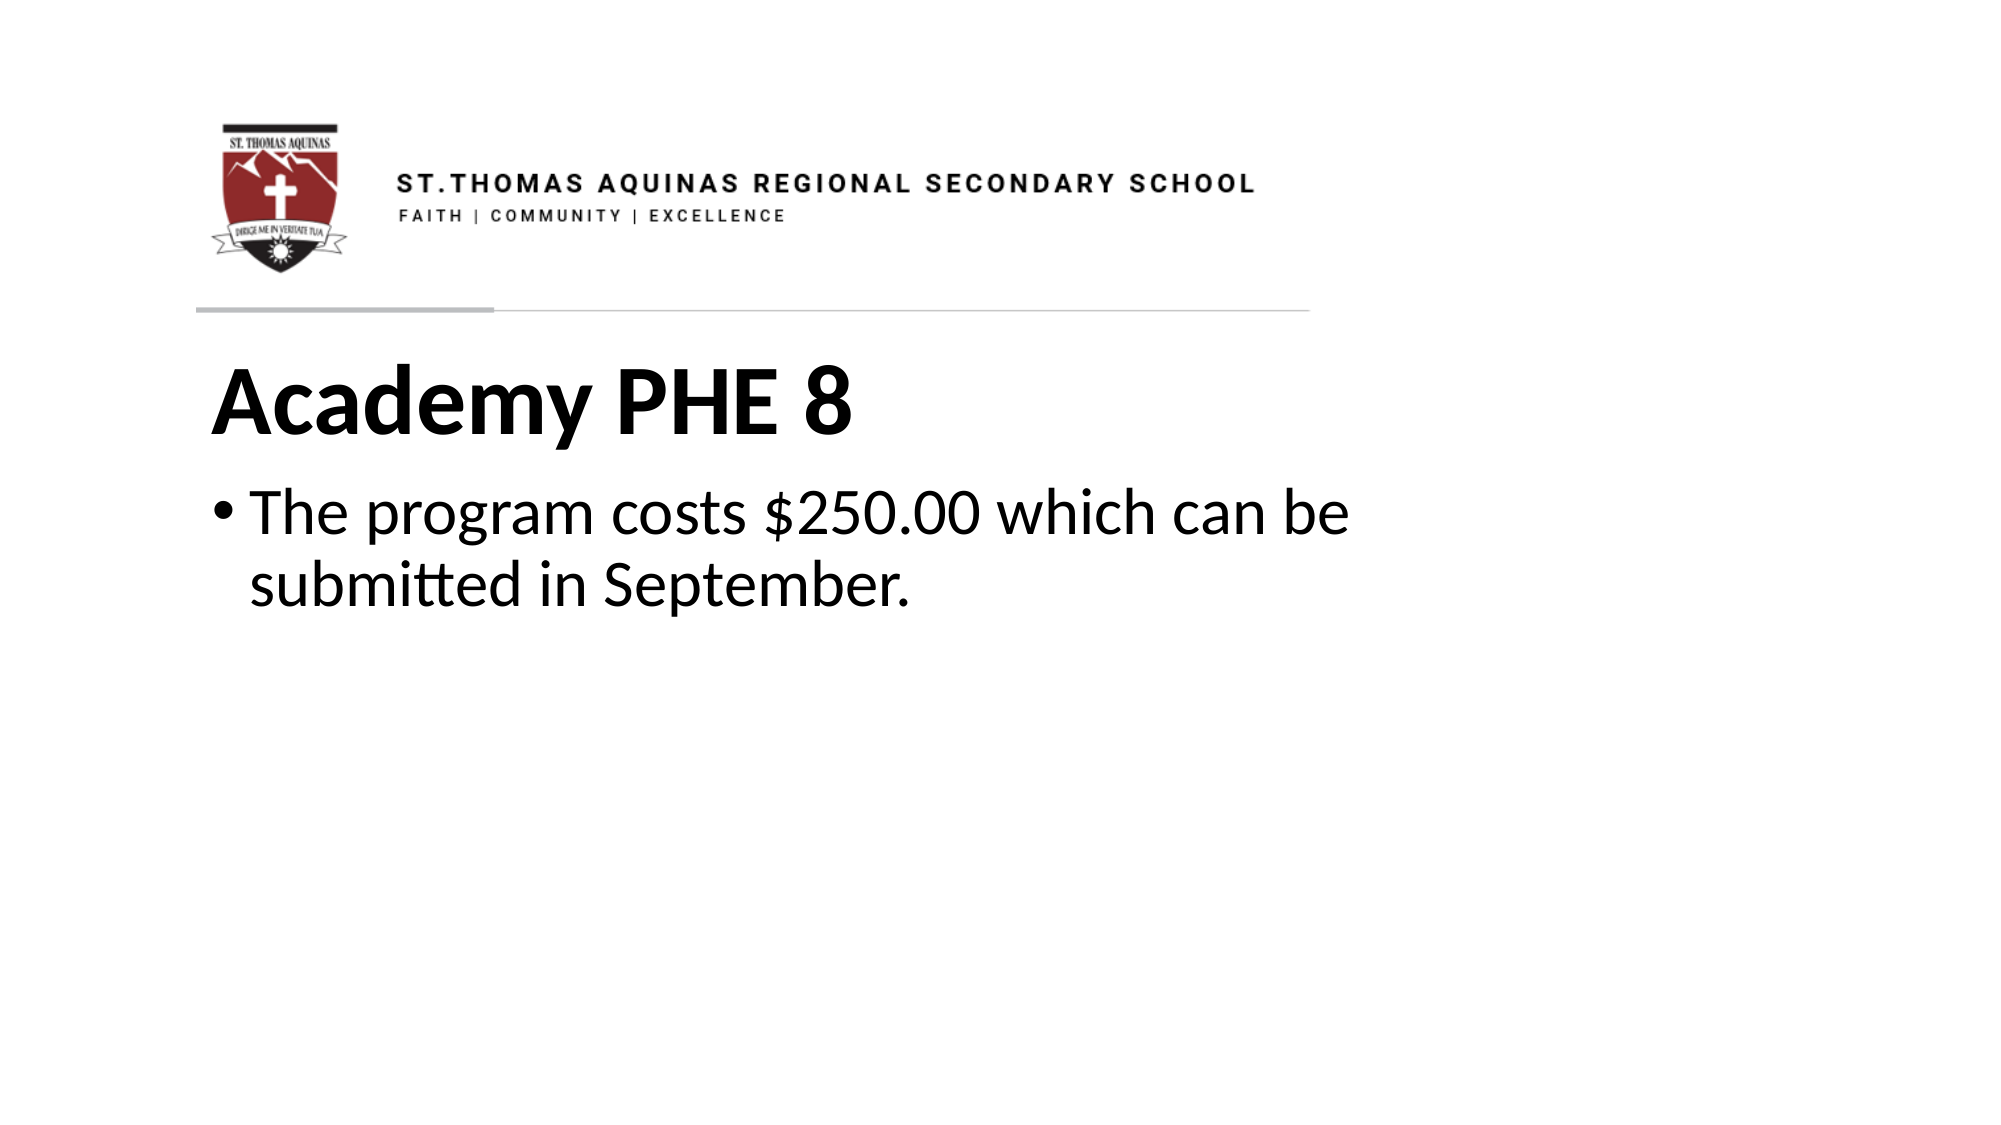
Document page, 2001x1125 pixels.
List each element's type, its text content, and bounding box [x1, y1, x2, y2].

picture [196, 100, 1348, 330]
list Academy PHE 8 The program costs $250.00 which can be submitted in September. [196, 340, 1647, 668]
